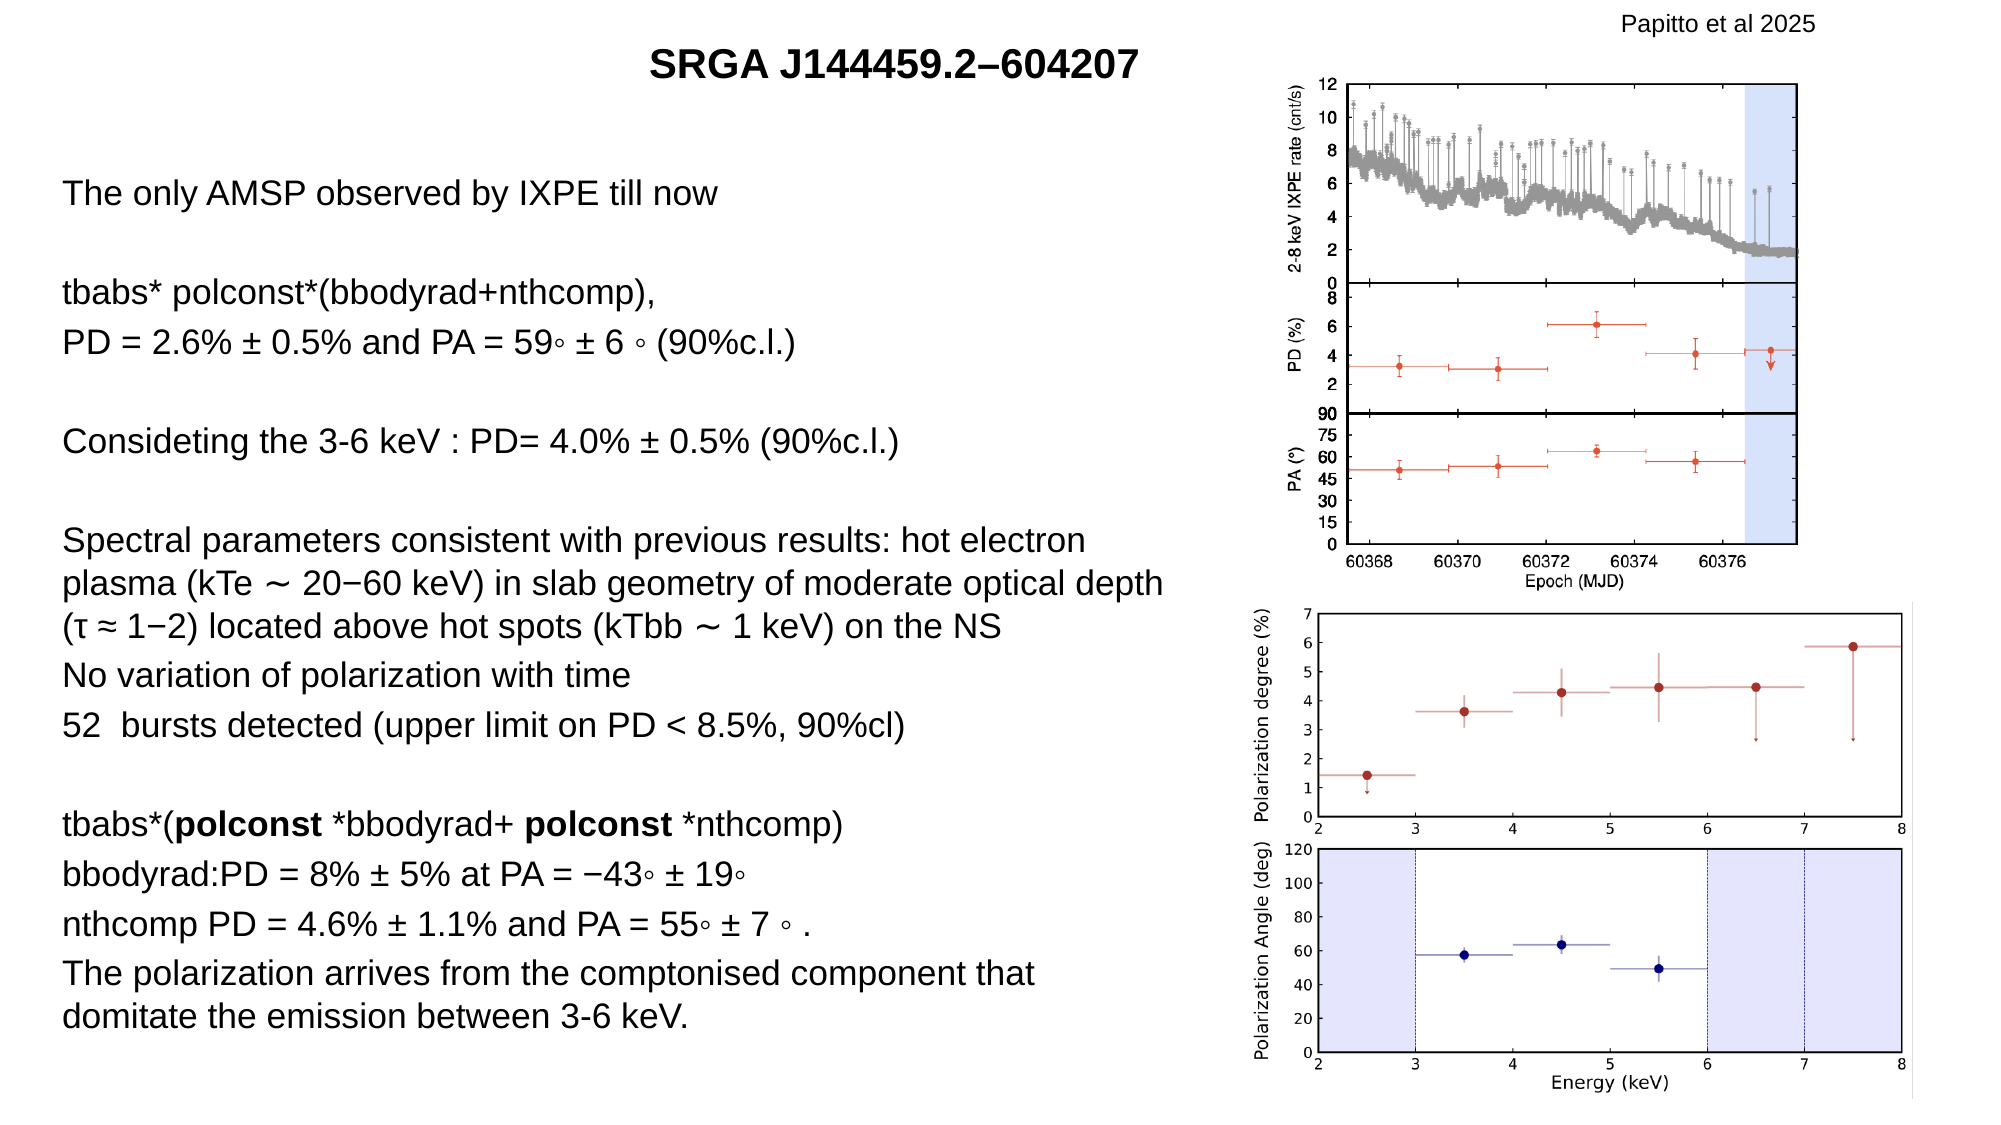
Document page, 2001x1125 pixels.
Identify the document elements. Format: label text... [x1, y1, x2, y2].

text_box SRGA J144459.2–604207 [634, 0, 1293, 95]
text_box Papitto et al 2025 [1606, 0, 1958, 45]
text_box The only AMSP observed by IXPE till now tbabs* polconst*(bbodyrad+nthcomp), PD = 2.6% ± 0.5% and PA = 59◦ ± 6 ◦ (90%c.l.) Consideting the 3-6 keV : PD= 4.0% ± 0.5% (90%c.l.) Spectral parameters consistent with previous results: hot electron plasma (kTe ∼ 20−60 keV) in slab geometry of moderate optical depth (τ ≈ 1−2) located above hot spots (kTbb ∼ 1 keV) on the NS No variation of polarization with time 52 bursts detected (upper limit on PD < 8.5%, 90%cl) tbabs*(polconst *bbodyrad+ polconst *nthcomp) bbodyrad:PD = 8% ± 5% at PA = −43◦ ± 19◦ nthcomp PD = 4.6% ± 1.1% and PA = 55◦ ± 7 ◦ . The polarization arrives from the comptonised component that domitate the emission between 3-6 keV. [47, 120, 1183, 1085]
picture [1238, 44, 1922, 1100]
